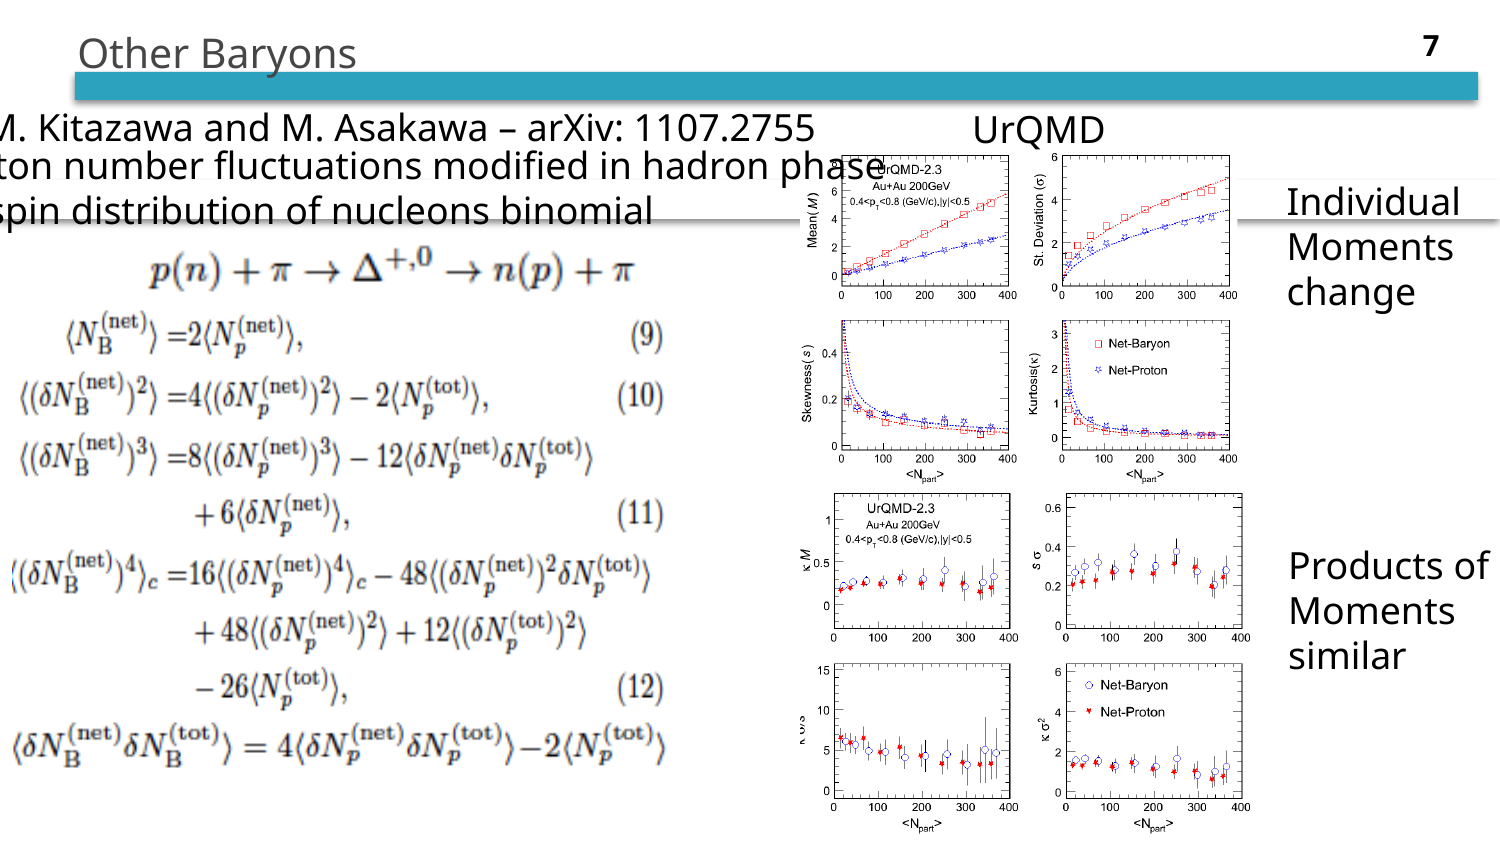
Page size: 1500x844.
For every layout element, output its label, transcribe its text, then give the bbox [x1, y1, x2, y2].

text_box Individual Moments change [1271, 170, 1479, 321]
picture [10, 309, 676, 771]
slide_number 7 [1387, 34, 1475, 60]
text_box Products of Moments similar [1273, 534, 1500, 685]
text_box UrQMD [957, 98, 1121, 134]
text_box M. Kitazawa and M. Asakawa – arXiv: 1107.2755 [0, 96, 831, 134]
title Other Baryons [62, 19, 588, 85]
text_box Proton number fluctuations modified in hadron phase Isospin distribution of nucleons binomial [0, 134, 802, 239]
picture [799, 135, 1238, 485]
picture [799, 489, 1253, 844]
picture [127, 234, 638, 298]
